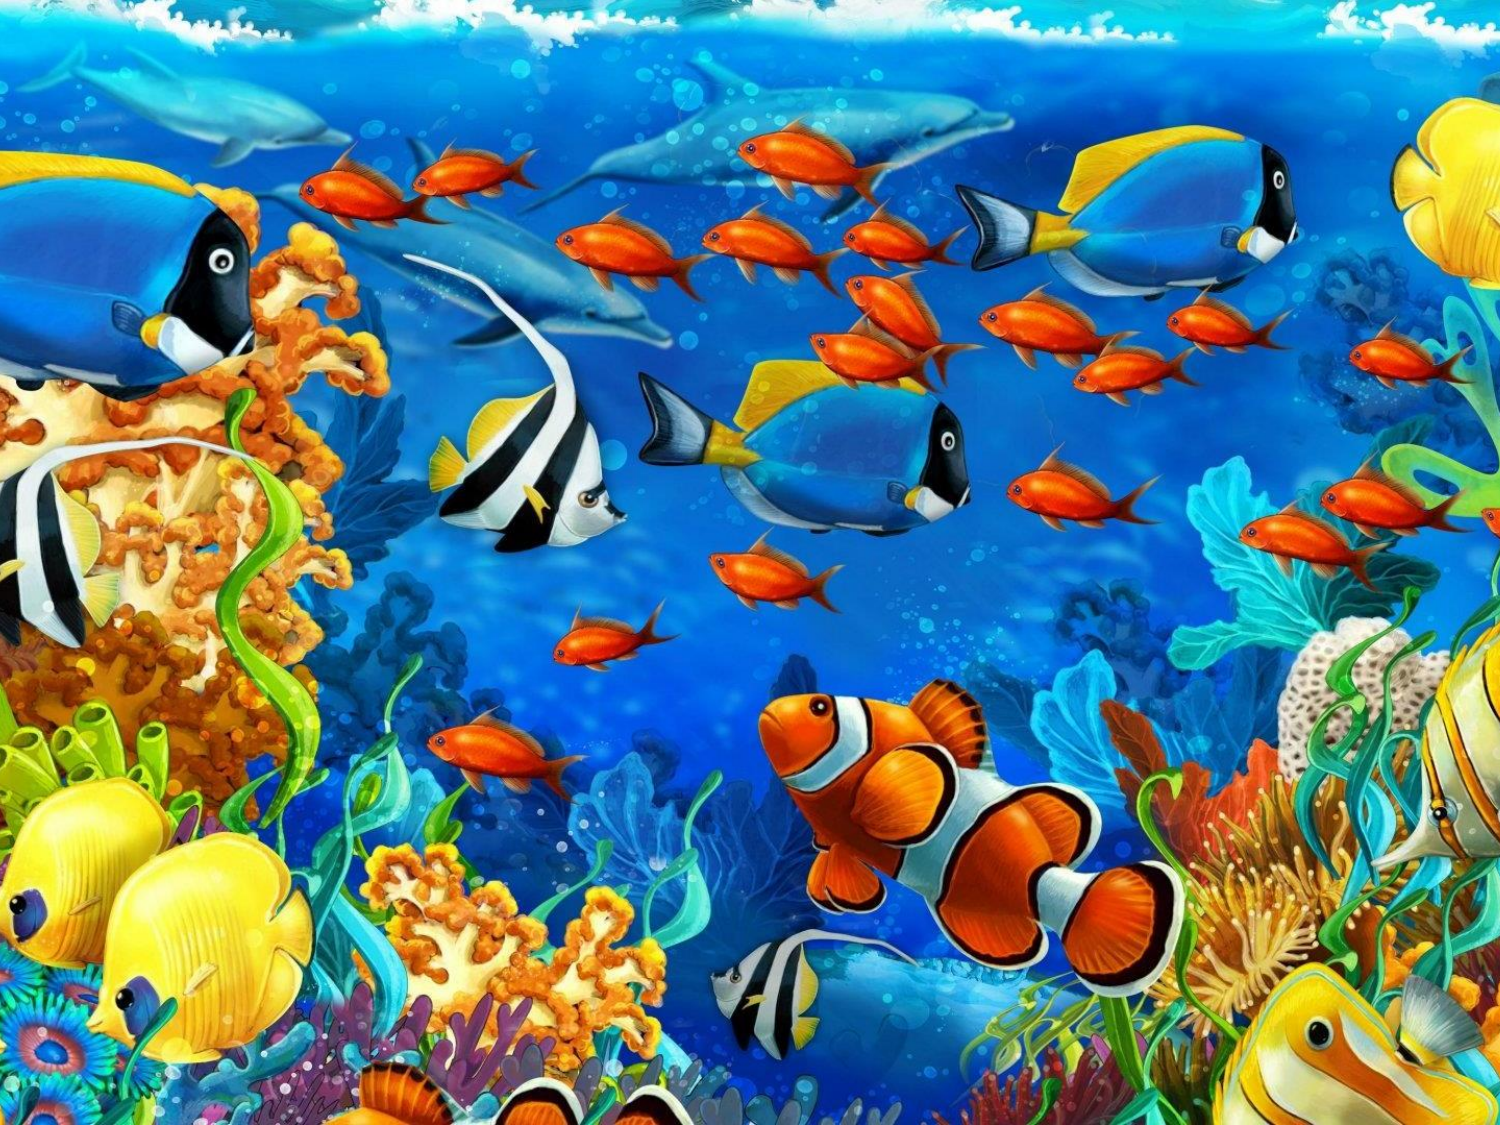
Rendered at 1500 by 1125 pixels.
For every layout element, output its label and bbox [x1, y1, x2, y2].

list [0, 0, 1500, 1125]
